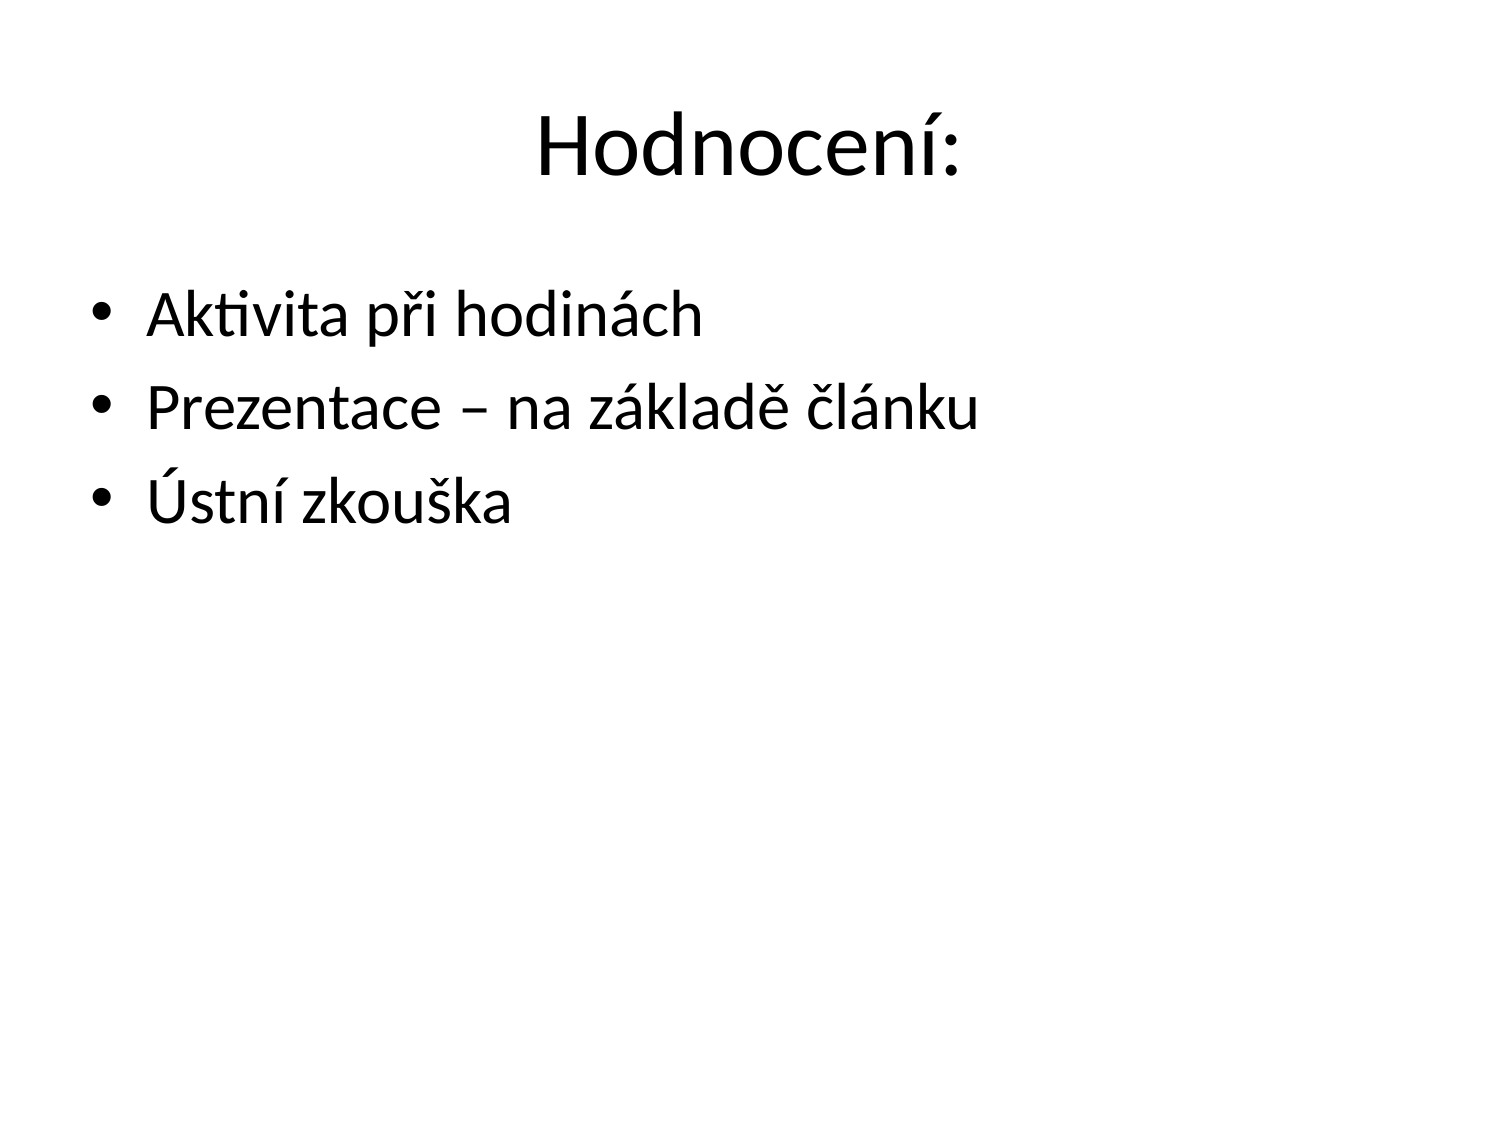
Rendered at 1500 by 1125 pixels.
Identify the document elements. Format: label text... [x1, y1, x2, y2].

title Hodnocení: [75, 45, 1425, 233]
list Aktivita při hodinách Prezentace – na základě článku Ústní zkouška [75, 262, 1425, 1005]
